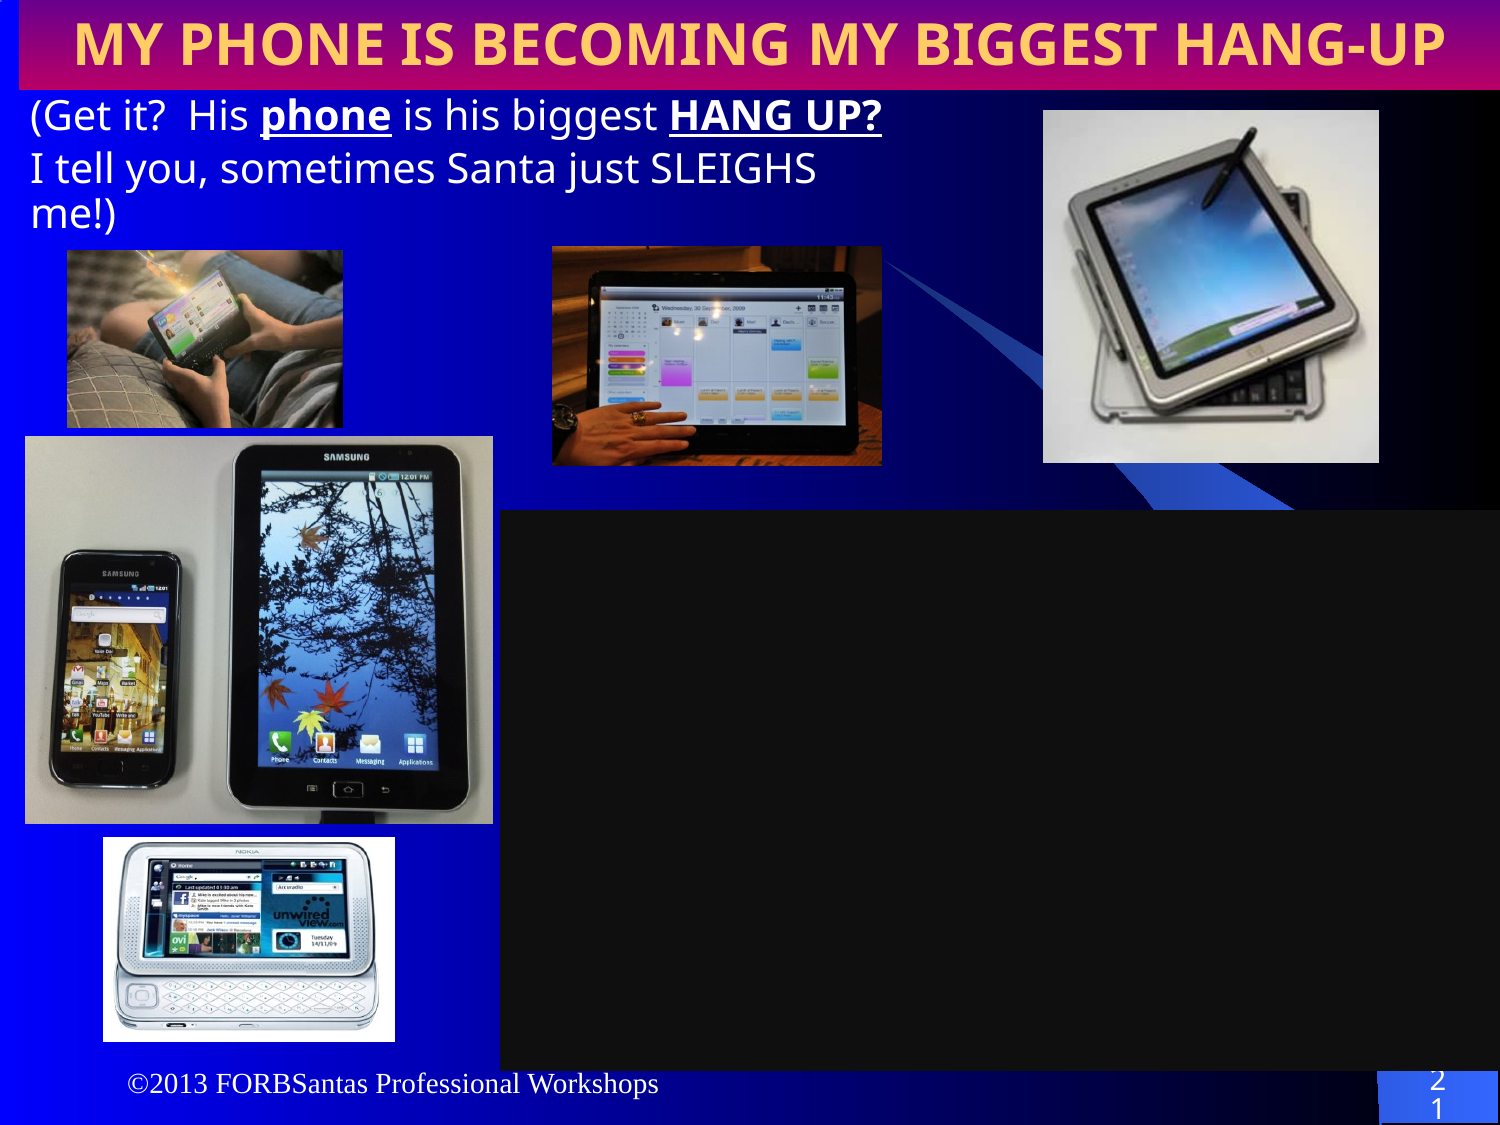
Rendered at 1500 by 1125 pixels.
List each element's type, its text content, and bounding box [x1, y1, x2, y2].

picture [66, 250, 343, 428]
picture [24, 436, 493, 824]
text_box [499, 509, 1500, 1073]
footer ©2013 FORBSantas Professional Workshops [111, 1044, 813, 1120]
list (Get it? His phone is his biggest HANG UP? I tell you, sometimes Santa just SLEIGHS me!) [0, 107, 924, 246]
title my phone is becoming my biggest hang-up [18, 0, 1500, 90]
picture [552, 245, 882, 466]
picture [1043, 109, 1380, 463]
picture [102, 837, 395, 1042]
